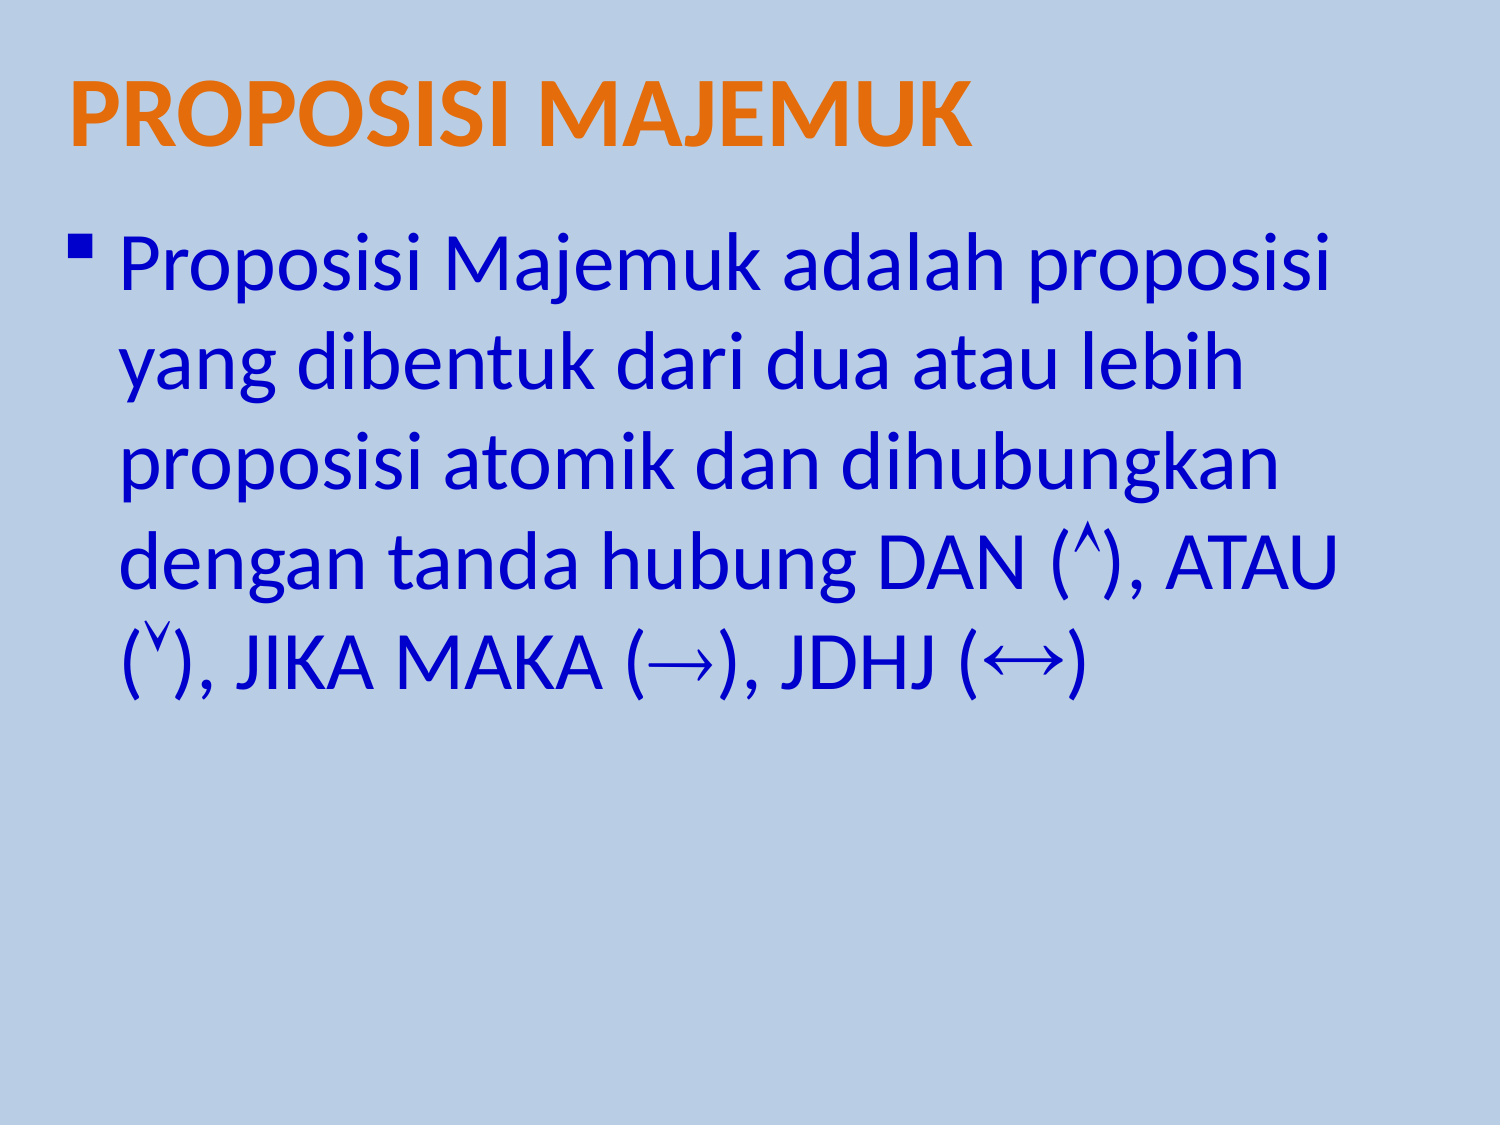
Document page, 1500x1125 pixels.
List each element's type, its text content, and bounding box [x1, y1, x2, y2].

text_box Proposisi majemuk [53, 39, 990, 175]
list Proposisi Majemuk adalah proposisi yang dibentuk dari dua atau lebih proposisi atomik dan dihubungkan dengan tanda hubung DAN (), ATAU (), JIKA MAKA (), JDHJ () [46, 199, 1442, 1039]
